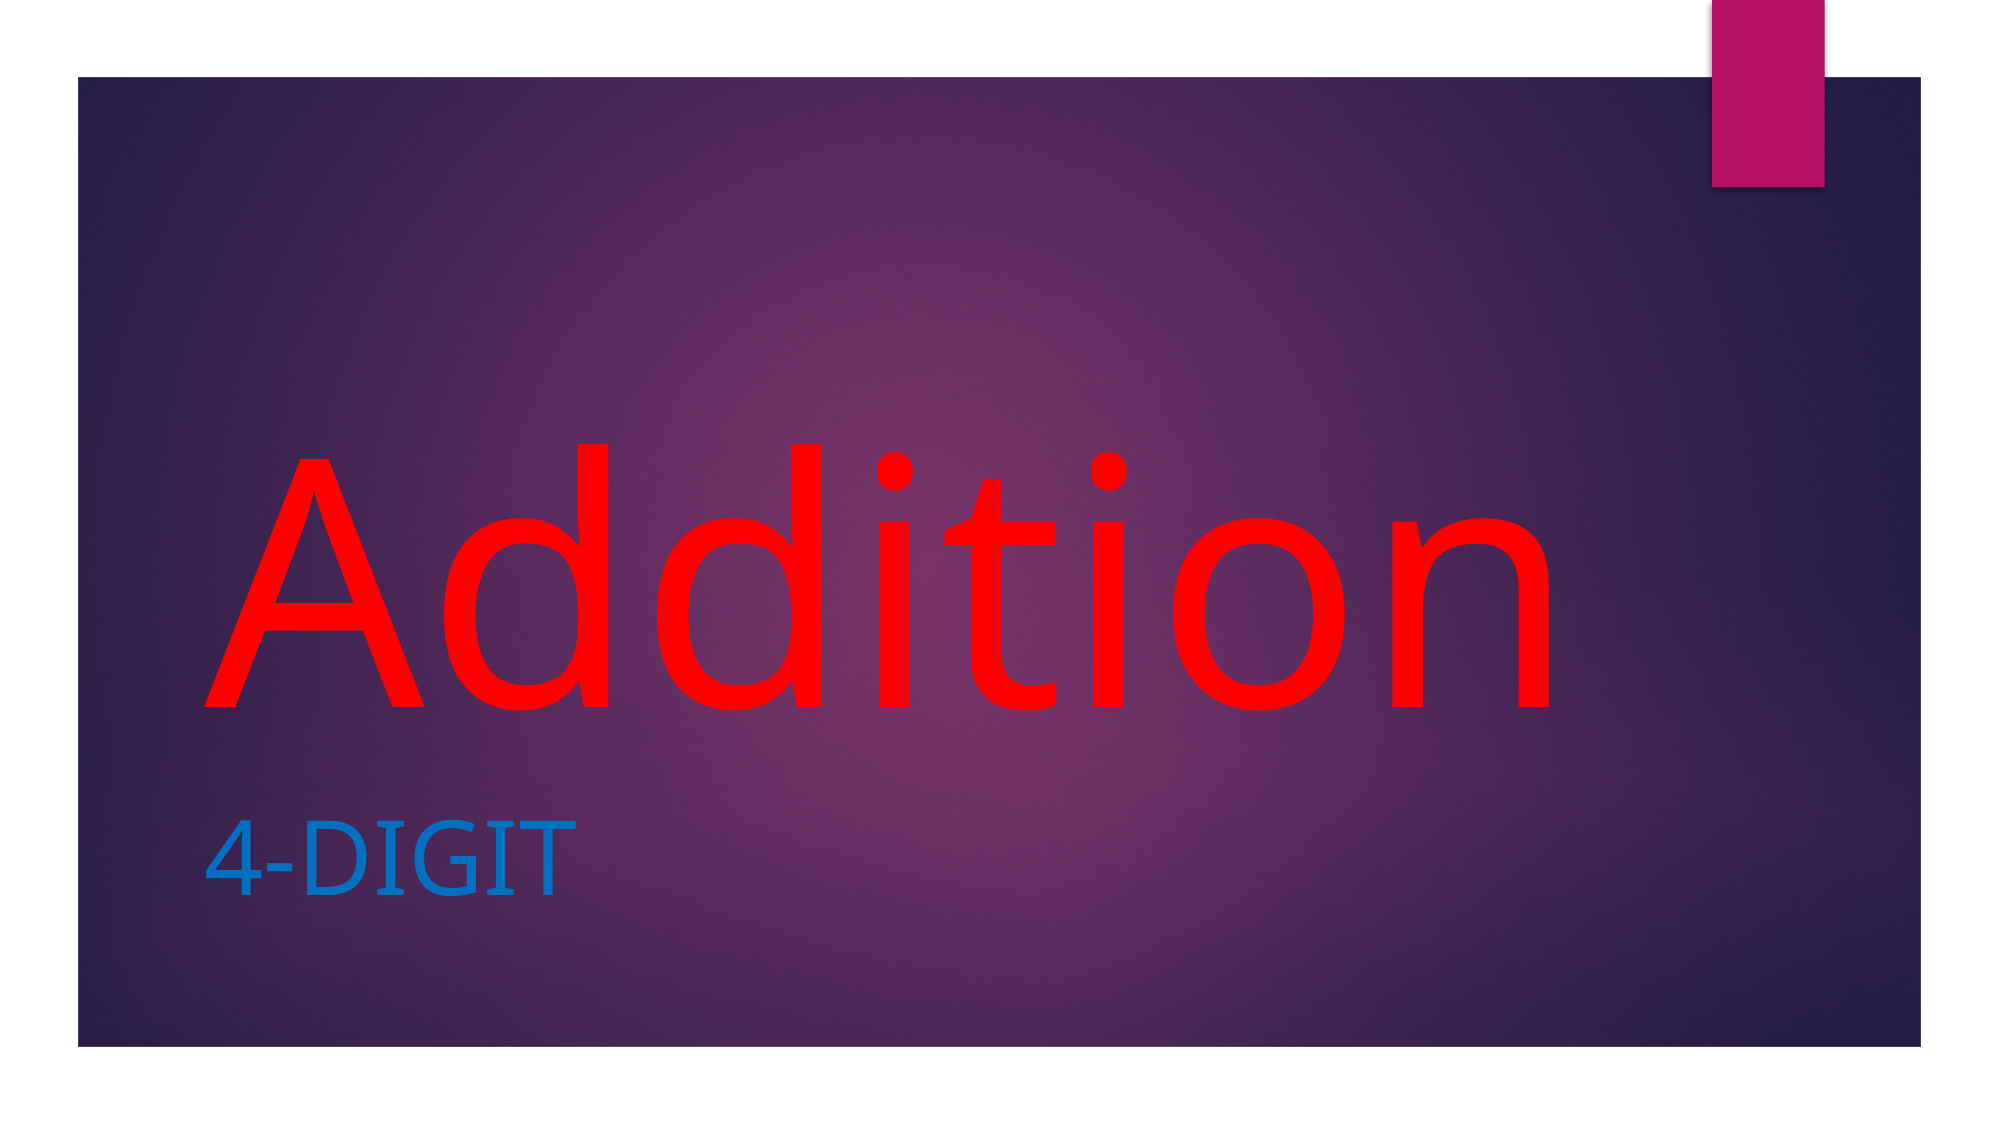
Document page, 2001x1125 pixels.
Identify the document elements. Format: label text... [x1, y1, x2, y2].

title Addition [189, 344, 1638, 783]
subtitle 4-digit [189, 783, 1638, 925]
